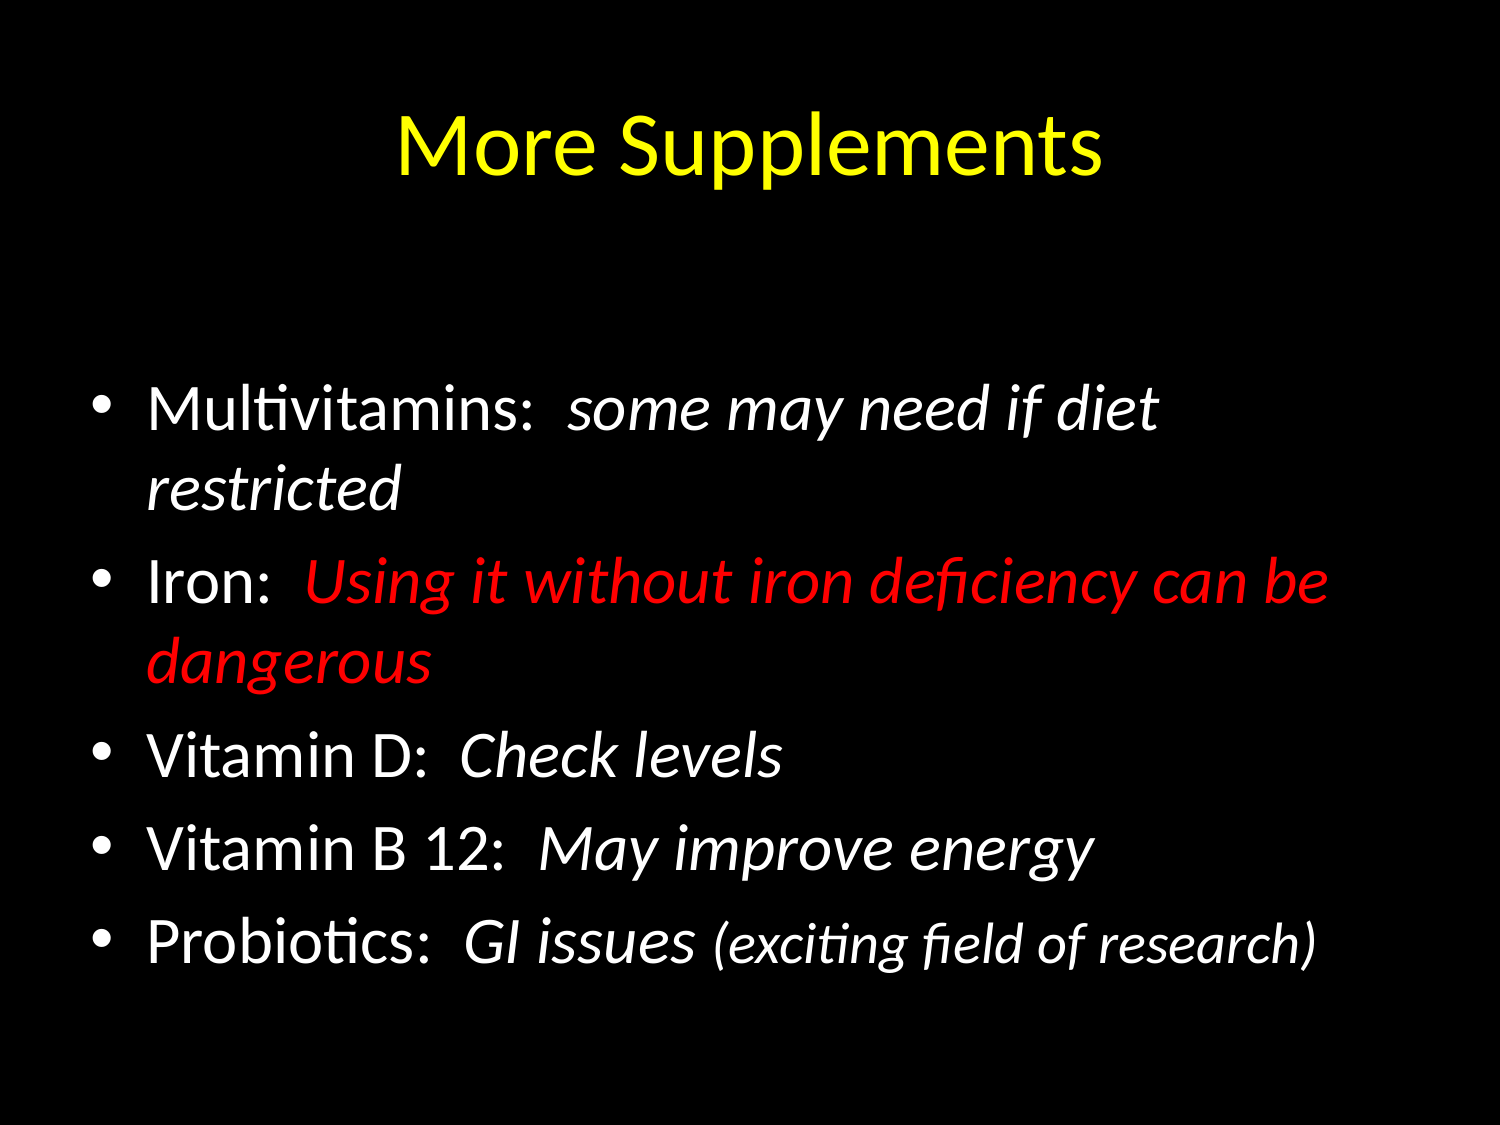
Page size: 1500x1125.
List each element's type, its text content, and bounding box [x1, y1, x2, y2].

title More Supplements [75, 45, 1425, 233]
list Multivitamins: some may need if diet restricted Iron: Using it without iron deficiency can be dangerous Vitamin D: Check levels Vitamin B 12: May improve energy Probiotics: GI issues (exciting field of research) [75, 262, 1425, 1005]
